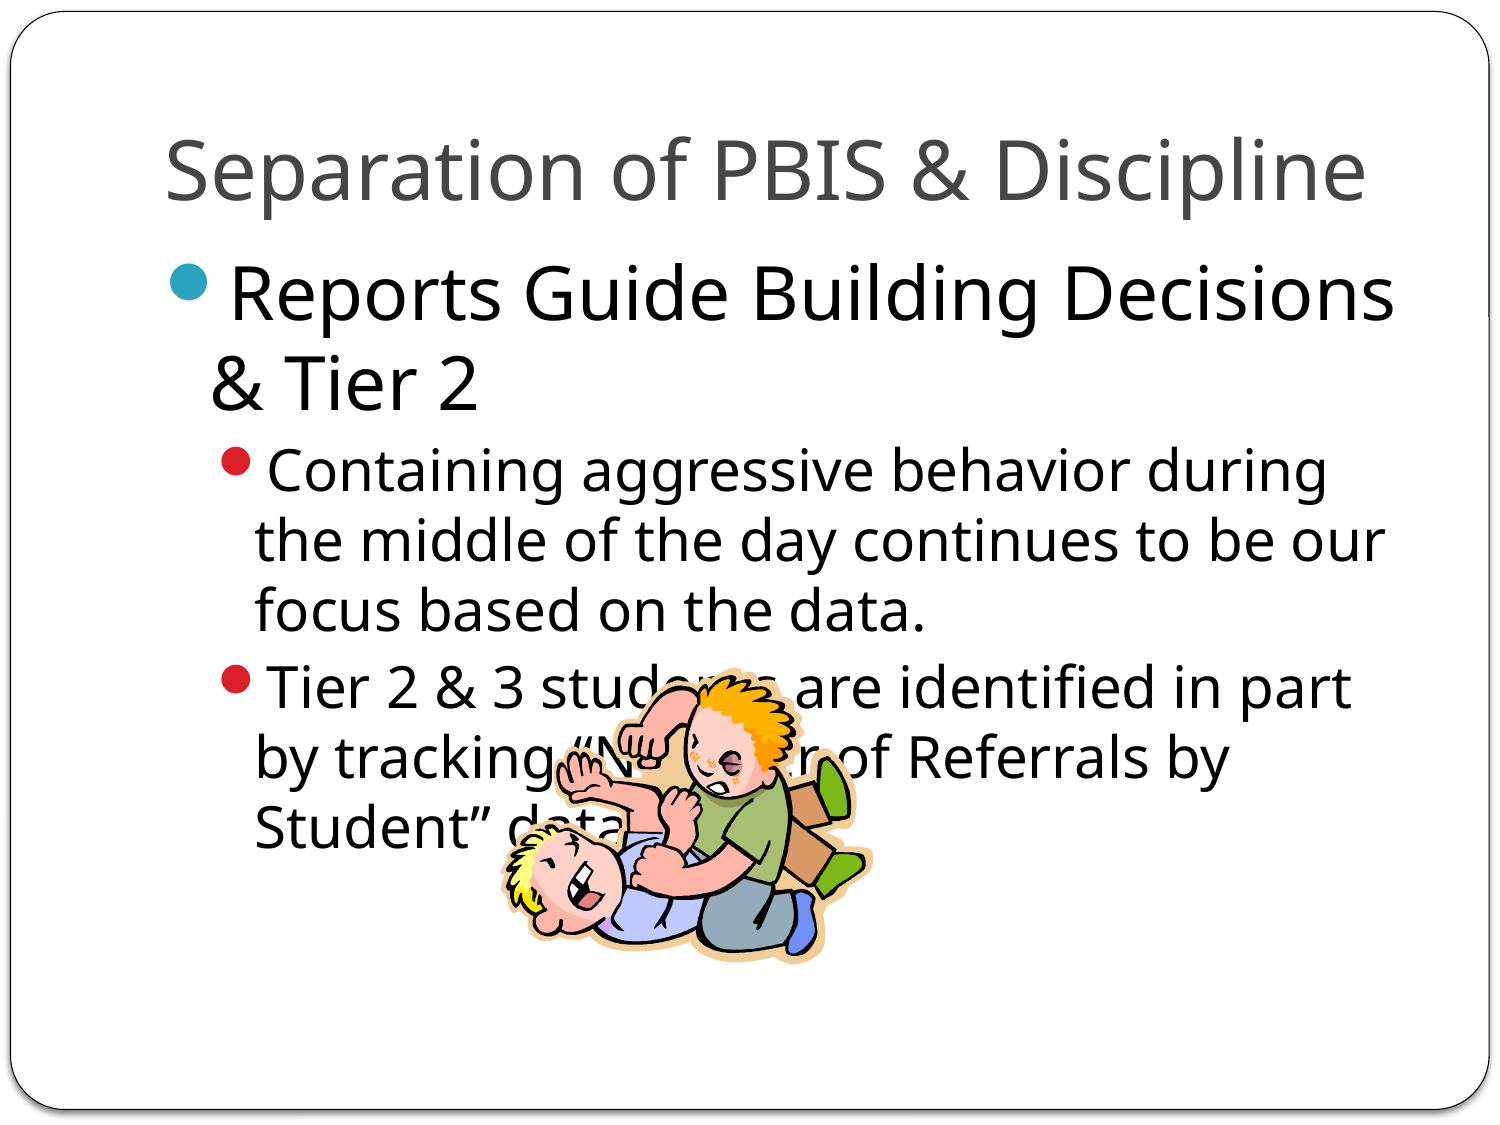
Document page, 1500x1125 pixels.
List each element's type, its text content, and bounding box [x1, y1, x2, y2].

list Reports Guide Building Decisions & Tier 2 Containing aggressive behavior during the middle of the day continues to be our focus based on the data. Tier 2 & 3 students are identified in part by tracking “Number of Referrals by Student” data. [150, 237, 1425, 988]
title Separation of PBIS & Discipline [150, 45, 1425, 233]
picture [499, 661, 880, 971]
